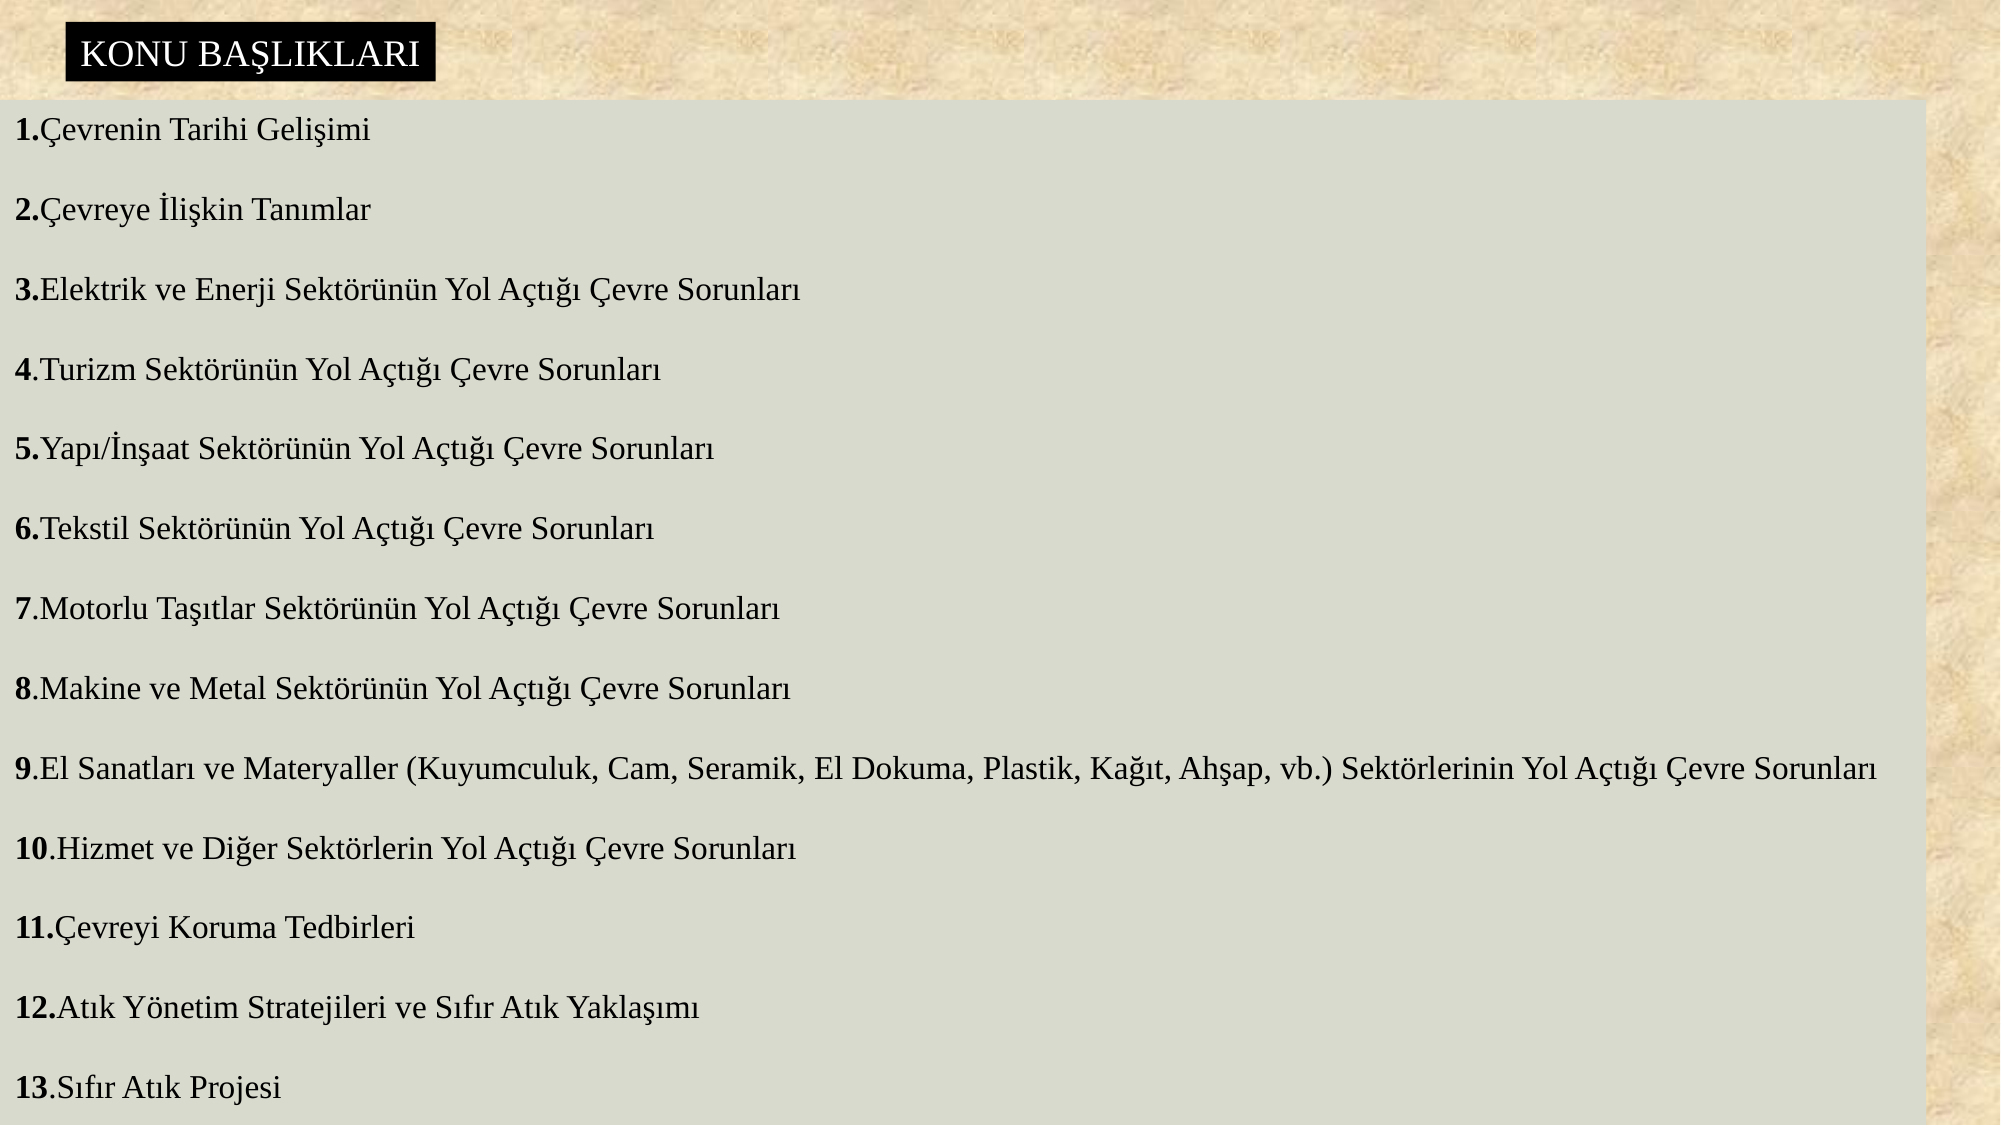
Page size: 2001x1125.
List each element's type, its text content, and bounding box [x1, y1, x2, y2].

text_box KONU BAŞLIKLARI [65, 21, 436, 82]
picture [0, 0, 2001, 1125]
text_box 1.Çevrenin Tarihi Gelişimi 2.Çevreye İlişkin Tanımlar 3.Elektrik ve Enerji Sektörünün Yol Açtığı Çevre Sorunları 4.Turizm Sektörünün Yol Açtığı Çevre Sorunları 5.Yapı/İnşaat Sektörünün Yol Açtığı Çevre Sorunları 6.Tekstil Sektörünün Yol Açtığı Çevre Sorunları 7.Motorlu Taşıtlar Sektörünün Yol Açtığı Çevre Sorunları 8.Makine ve Metal Sektörünün Yol Açtığı Çevre Sorunları 9.El Sanatları ve Materyaller (Kuyumculuk, Cam, Seramik, El Dokuma, Plastik, Kağıt, Ahşap, vb.) Sektörlerinin Yol Açtığı Çevre Sorunları 10.Hizmet ve Diğer Sektörlerin Yol Açtığı Çevre Sorunları 11.Çevreyi Koruma Tedbirleri 12.Atık Yönetim Stratejileri ve Sıfır Atık Yaklaşımı 13.Sıfır Atık Projesi [0, 99, 1927, 1125]
